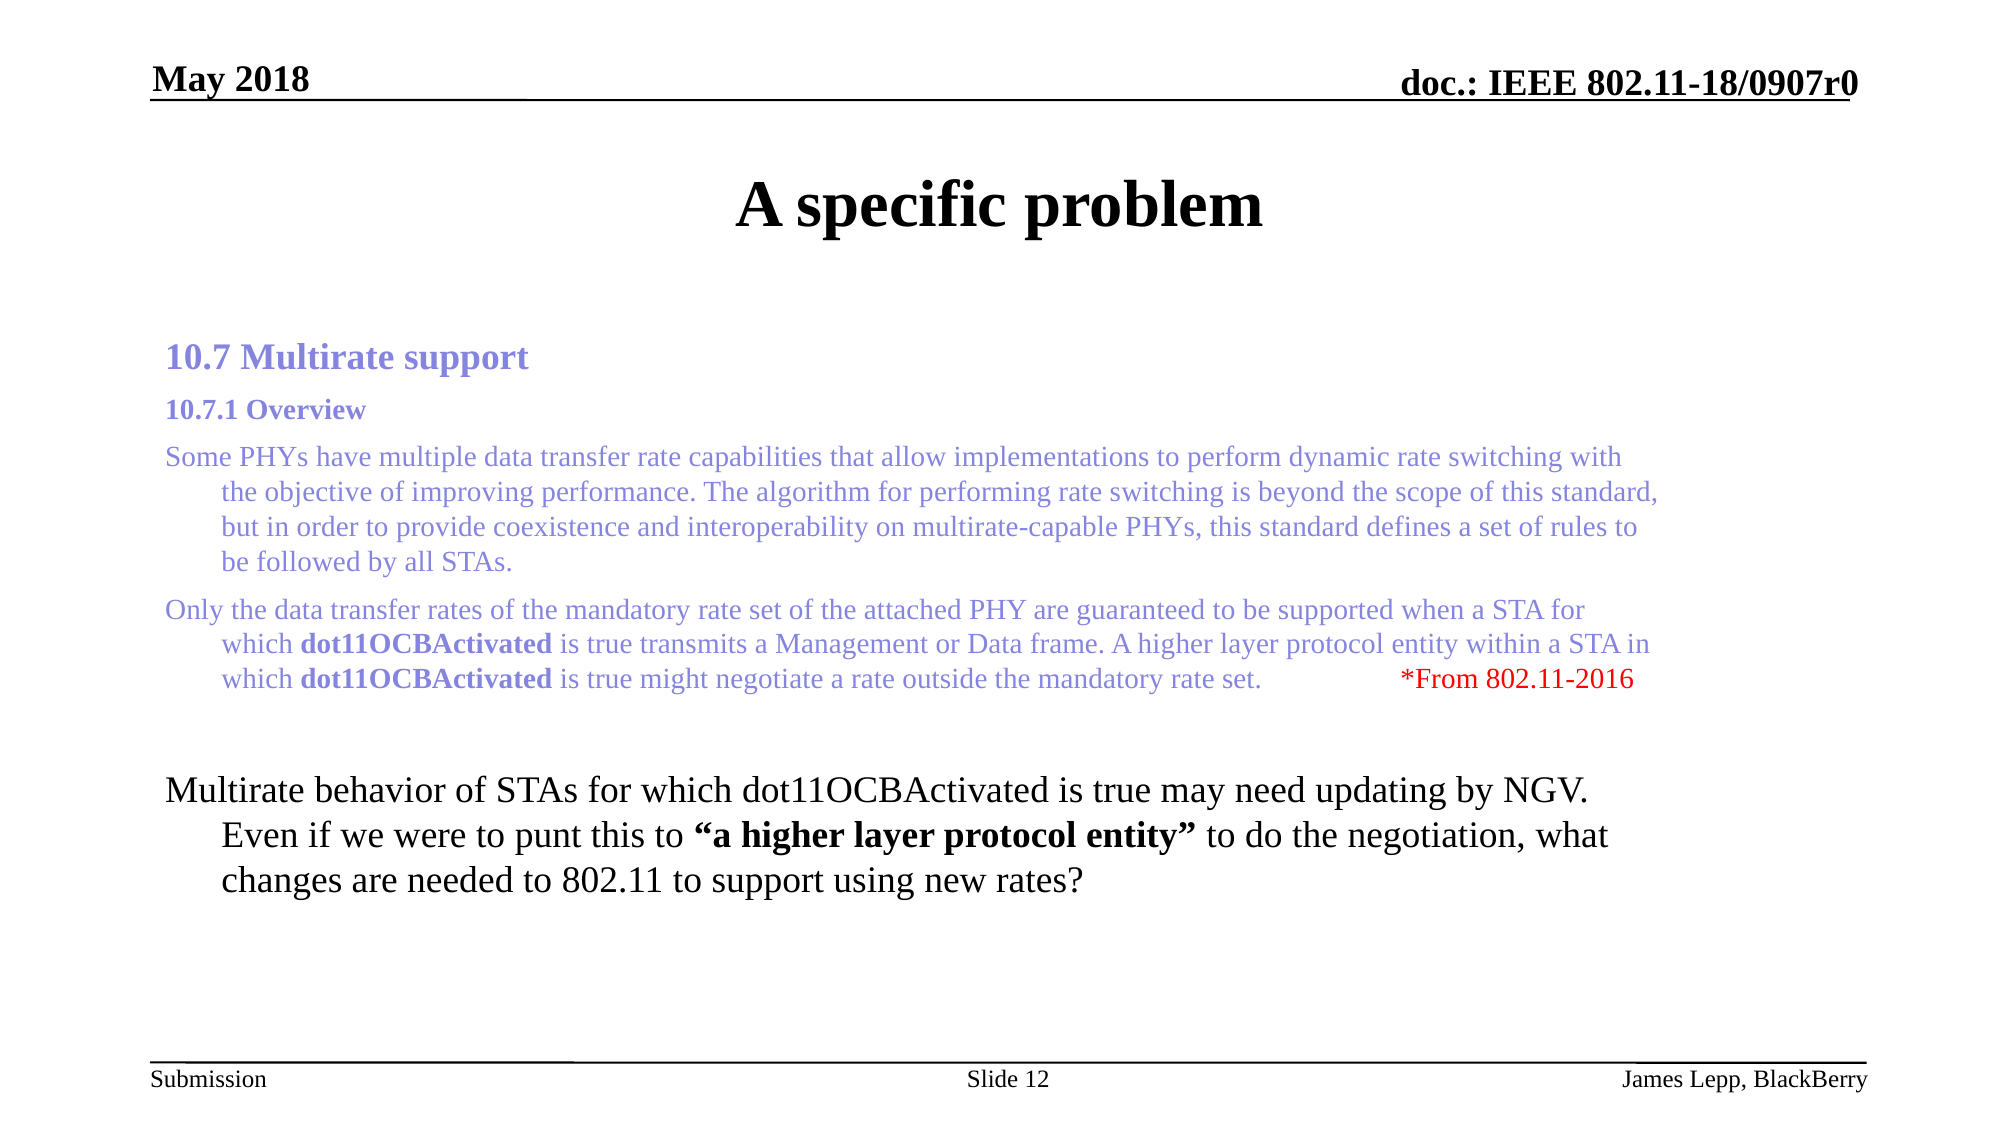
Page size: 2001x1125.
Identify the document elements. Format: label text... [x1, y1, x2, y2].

slide_number Slide 12 [950, 1061, 1067, 1123]
list 10.7 Multirate support 10.7.1 Overview Some PHYs have multiple data transfer rate capabilities that allow implementations to perform dynamic rate switching with the objective of improving performance. The algorithm for performing rate switching is beyond the scope of this standard, but in order to provide coexistence and interoperability on multirate-capable PHYs, this standard defines a set of rules to be followed by all STAs. Only the data transfer rates of the mandatory rate set of the attached PHY are guaranteed to be supported when a STA for which dot11OCBActivated is true transmits a Management or Data frame. A higher layer protocol entity within a STA in which dot11OCBActivated is true might negotiate a rate outside the mandatory rate set. *From 802.11-2016 Multirate behavior of STAs for which dot11OCBActivated is true may need updating by NGV. Even if we were to punt this to “a higher layer protocol entity” to do the negotiation, what changes are needed to 802.11 to support using new rates? [149, 324, 1676, 1000]
title A specific problem [149, 112, 1850, 288]
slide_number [152, 54, 563, 100]
footer James Lepp, BlackBerry [1171, 1061, 1869, 1093]
